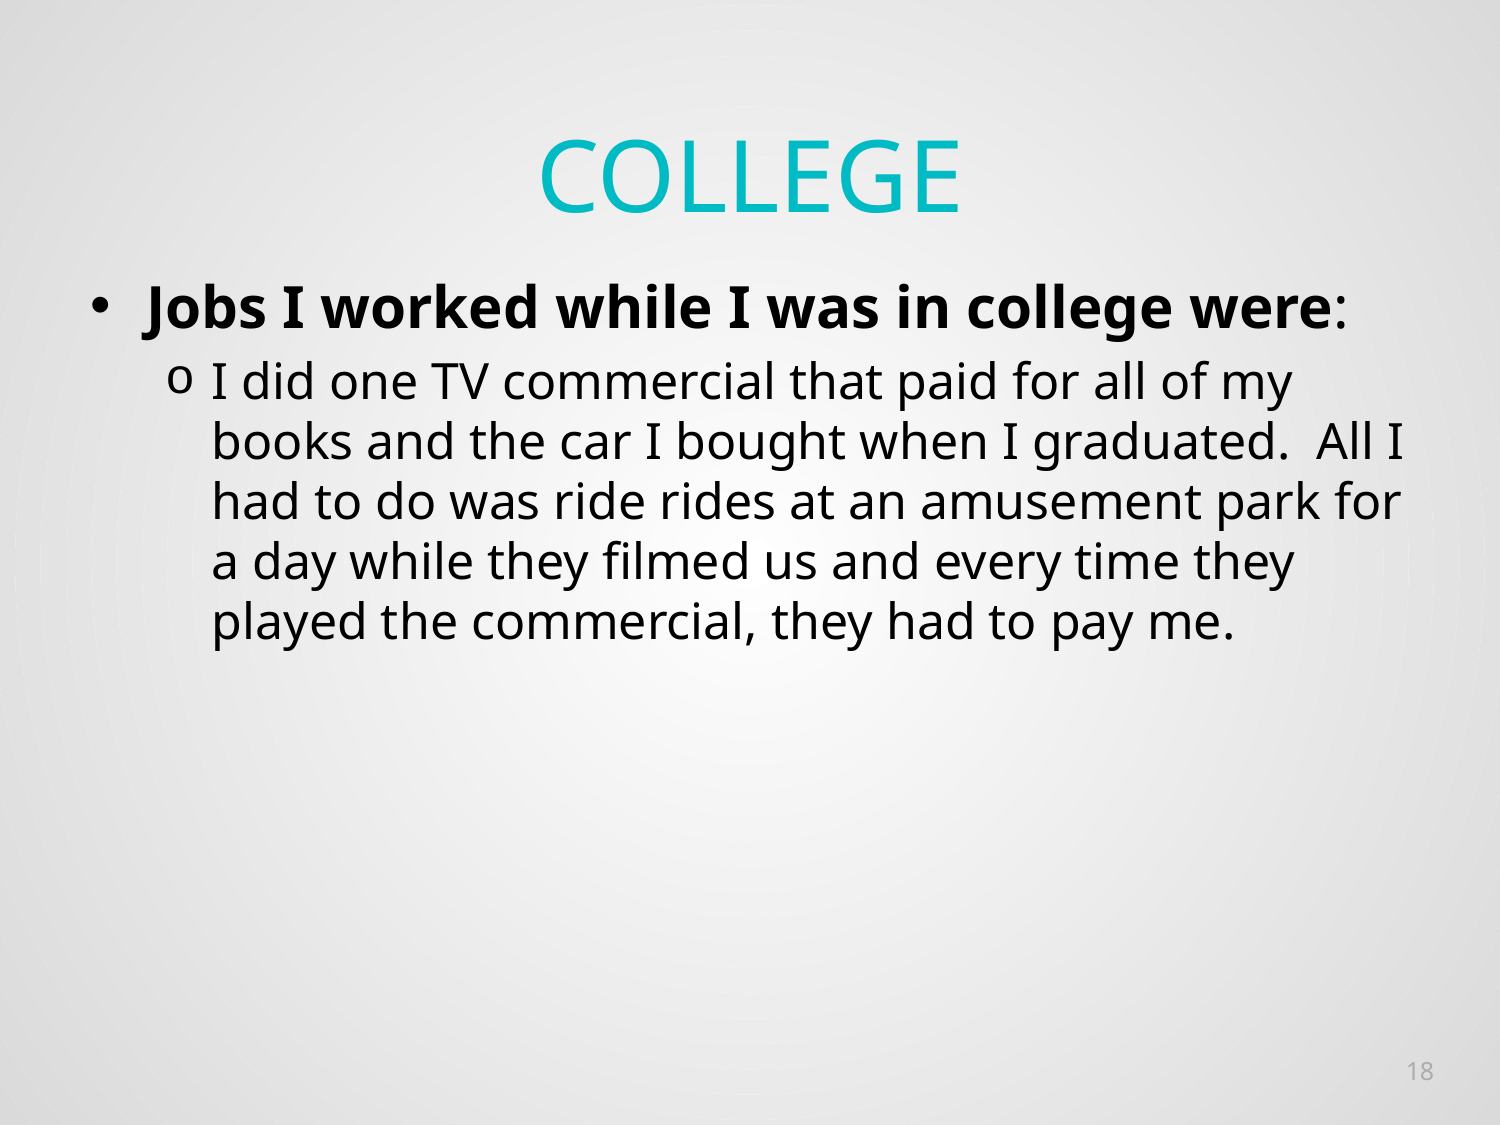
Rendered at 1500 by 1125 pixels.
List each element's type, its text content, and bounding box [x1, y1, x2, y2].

list Jobs I worked while I was in college were: I did one TV commercial that paid for all of my books and the car I bought when I graduated. All I had to do was ride rides at an amusement park for a day while they filmed us and every time they played the commercial, they had to pay me. [75, 262, 1425, 1005]
slide_number 18 [1401, 1042, 1494, 1103]
title College [75, 22, 1425, 240]
